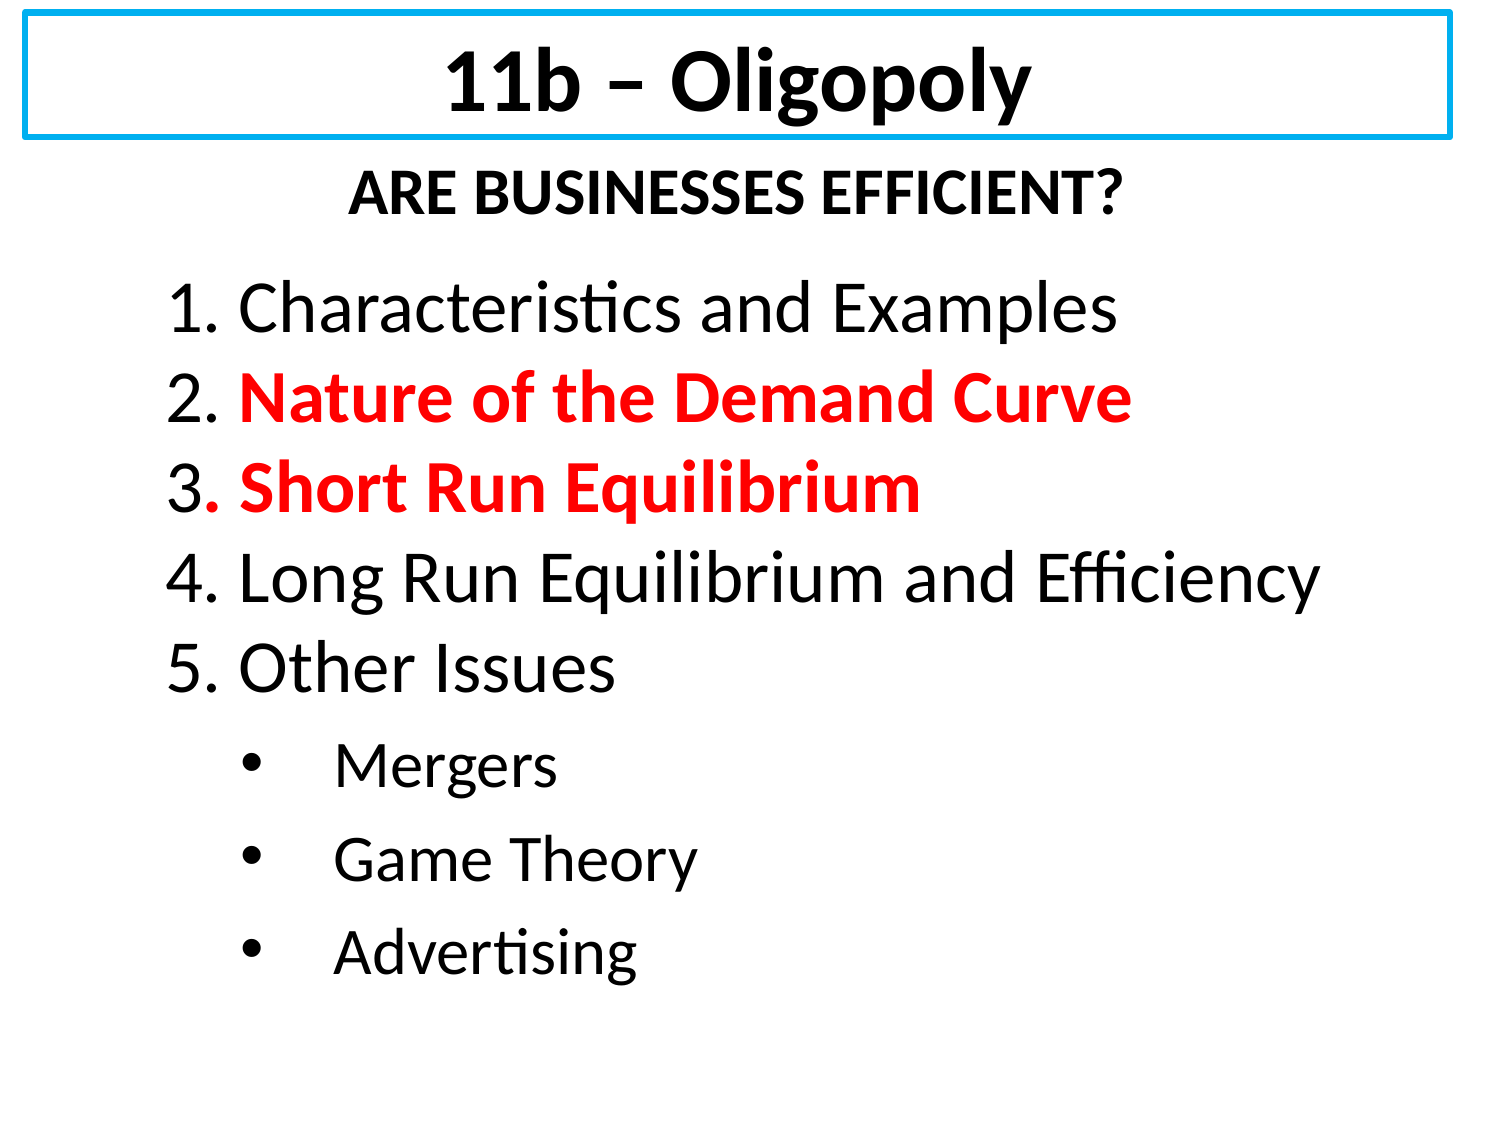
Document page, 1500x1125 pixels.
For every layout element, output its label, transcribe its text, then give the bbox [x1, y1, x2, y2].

text_box 11b – Oligopoly [24, 12, 1450, 138]
title ARE BUSINESSES EFFICIENT? [99, 138, 1375, 238]
subtitle 1. Characteristics and Examples 2. Nature of the Demand Curve 3. Short Run Equilibrium 4. Long Run Equilibrium and Efficiency 5. Other Issues Mergers Game Theory Advertising [75, 249, 1425, 1125]
